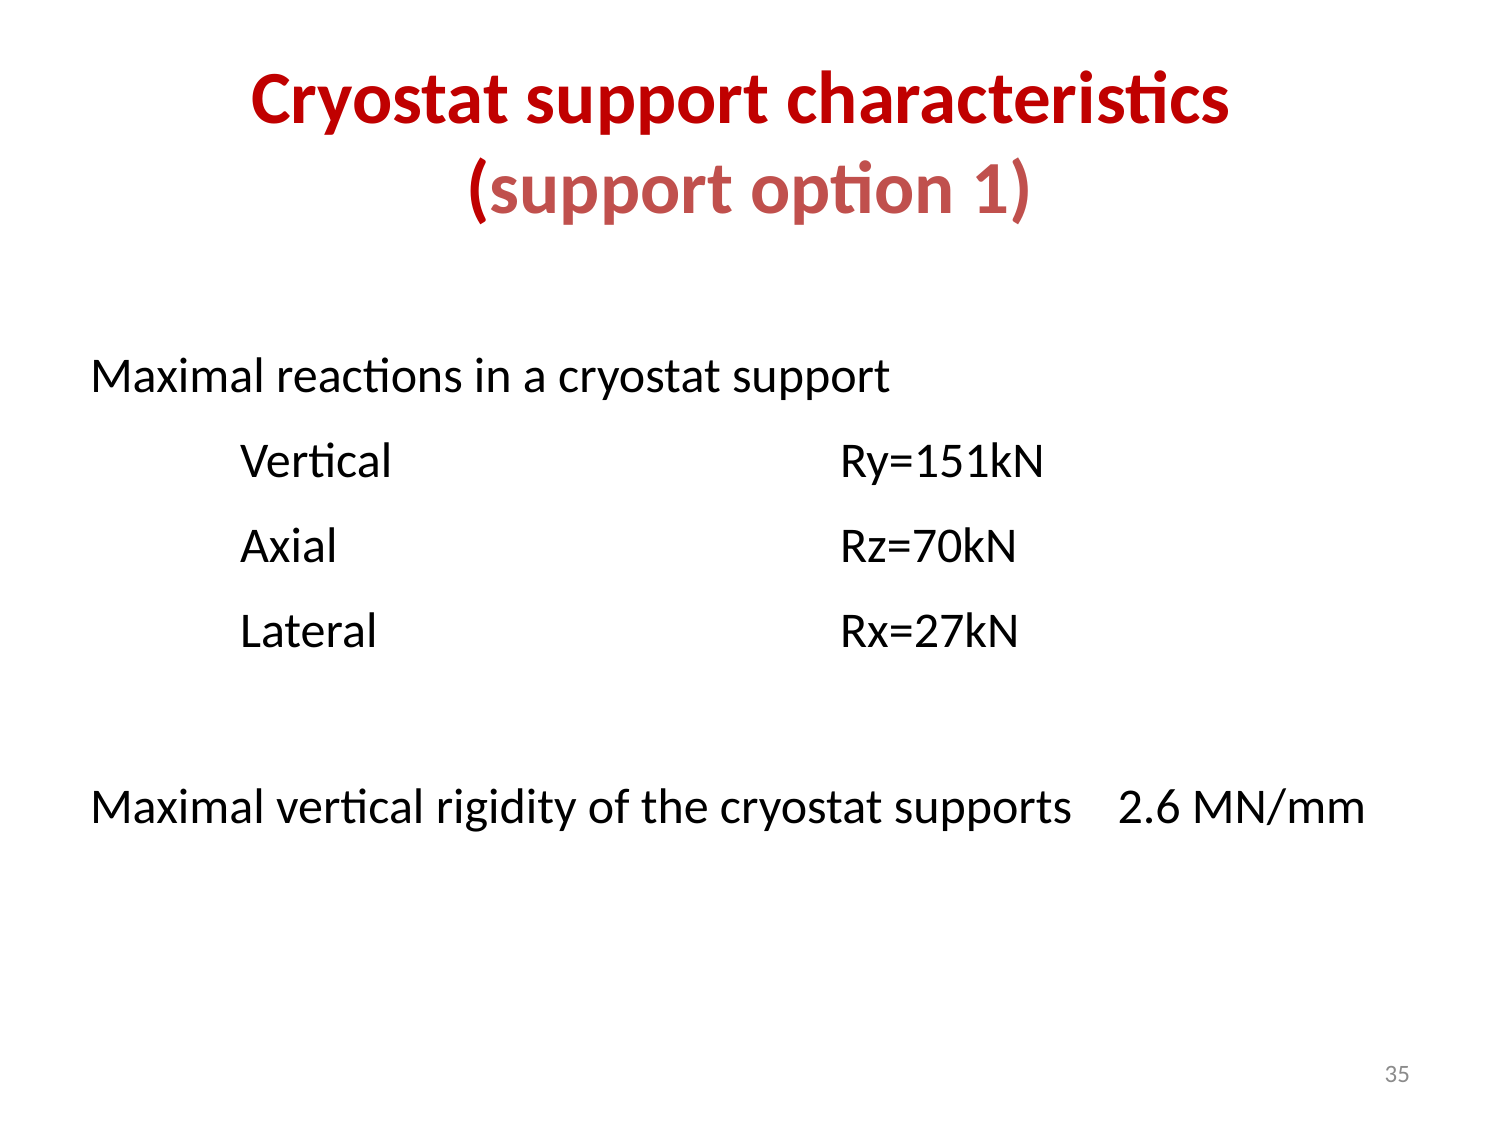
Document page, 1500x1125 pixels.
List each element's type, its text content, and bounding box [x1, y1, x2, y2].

list Maximal reactions in a cryostat support Vertical Ry=151kN Axial Rz=70kN Lateral Rx=27kN Maximal vertical rigidity of the cryostat supports 2.6 MN/mm [75, 262, 1425, 1005]
title Cryostat support characteristics (support option 1) [75, 45, 1425, 233]
slide_number 35 [1074, 1042, 1425, 1103]
